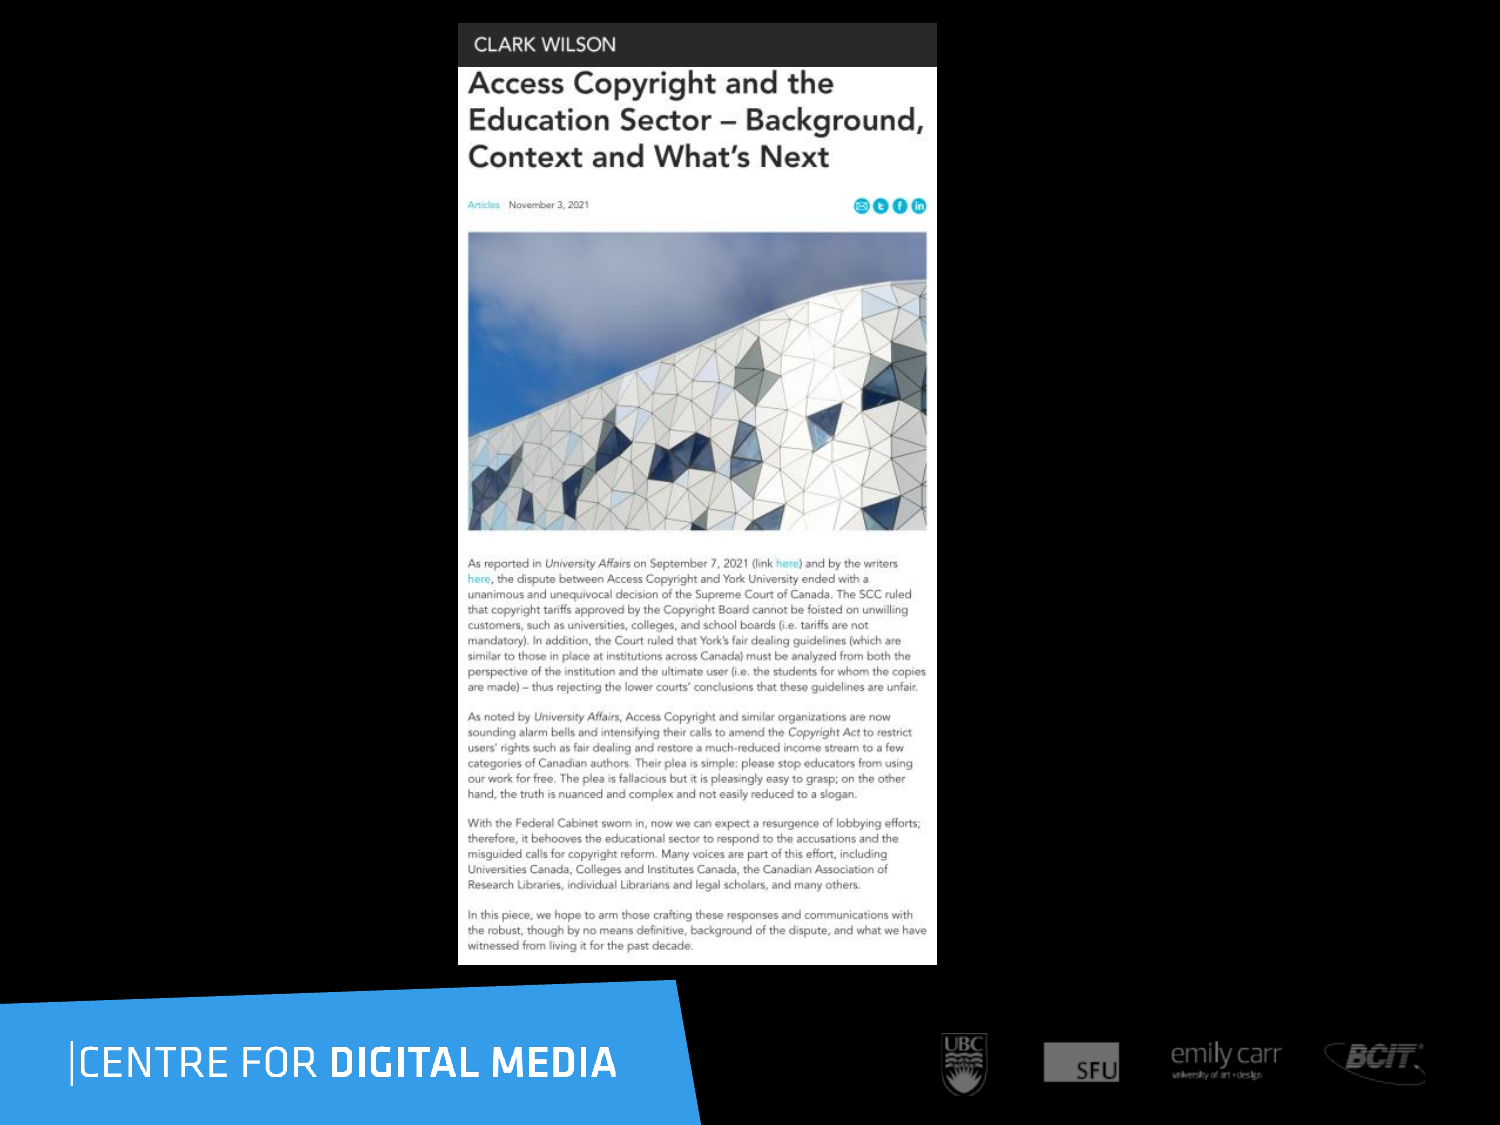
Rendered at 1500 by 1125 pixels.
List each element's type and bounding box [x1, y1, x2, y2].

picture [457, 23, 937, 965]
